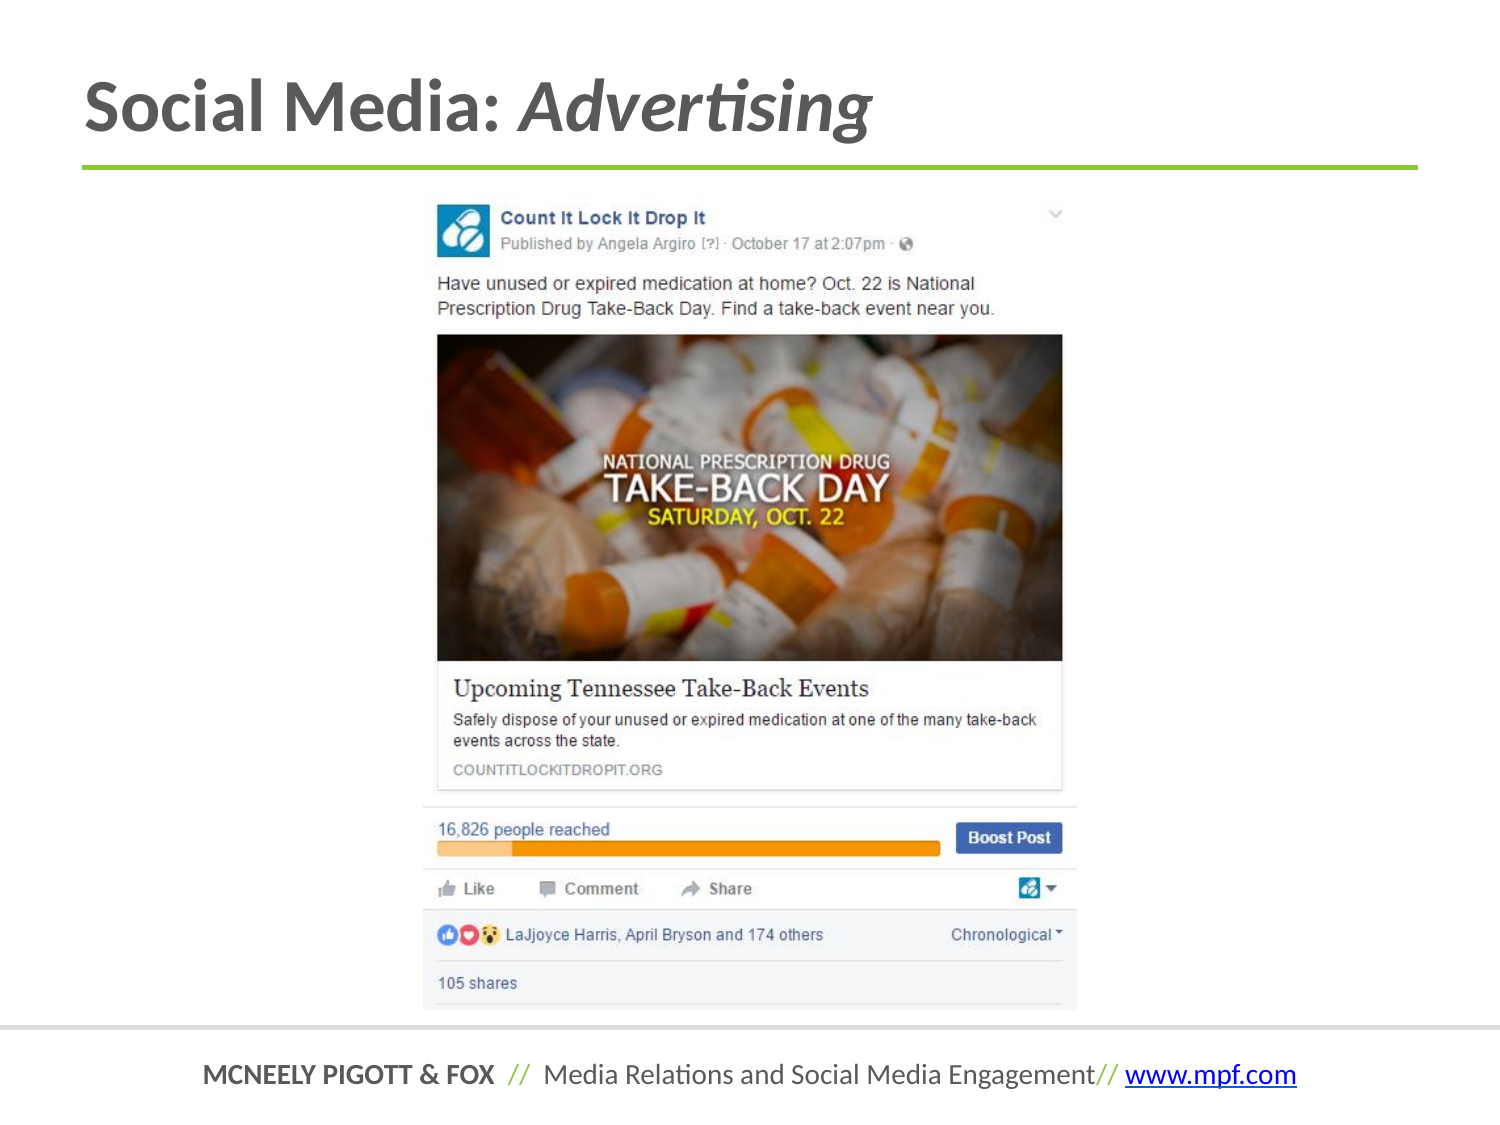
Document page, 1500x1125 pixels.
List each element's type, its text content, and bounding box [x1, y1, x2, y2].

title Social Media: Advertising [77, 37, 1423, 178]
picture [423, 192, 1077, 1010]
